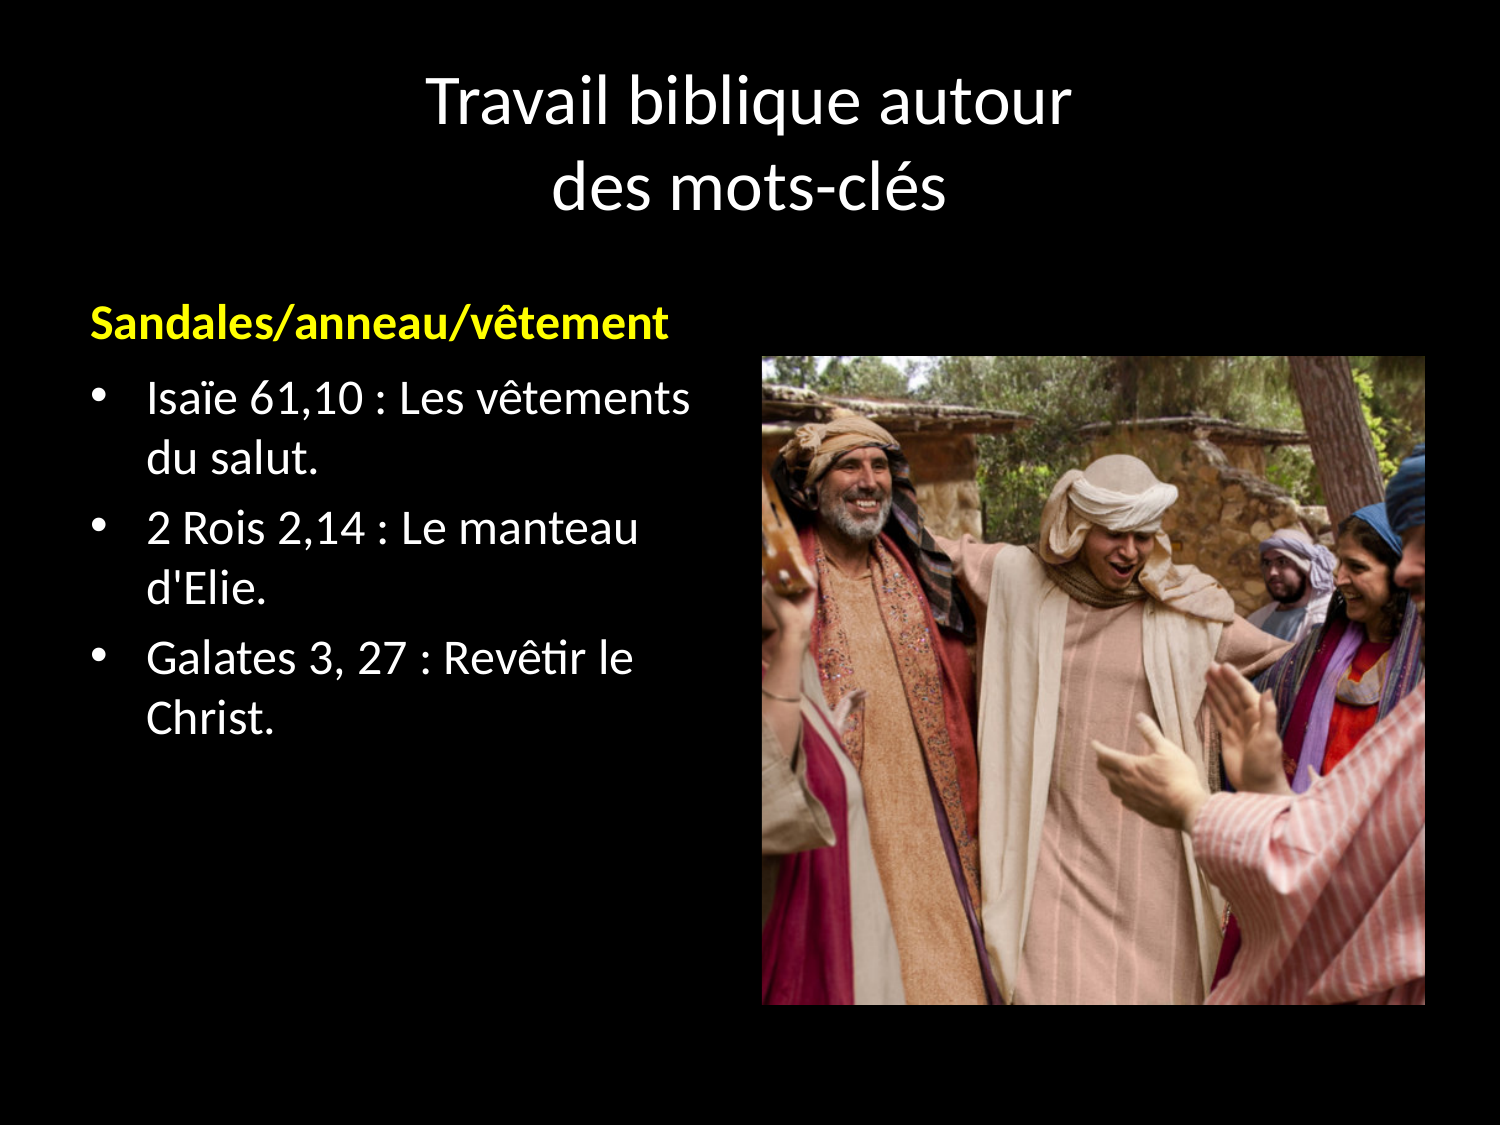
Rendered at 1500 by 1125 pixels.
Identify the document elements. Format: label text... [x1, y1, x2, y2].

list Isaïe 61,10 : Les vêtements du salut. 2 Rois 2,14 : Le manteau d'Elie. Galates 3, 27 : Revêtir le Christ. [75, 356, 738, 1005]
title Travail biblique autour des mots-clés [75, 45, 1425, 233]
list Sandales/anneau/vêtement [75, 251, 738, 356]
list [761, 356, 1426, 1006]
